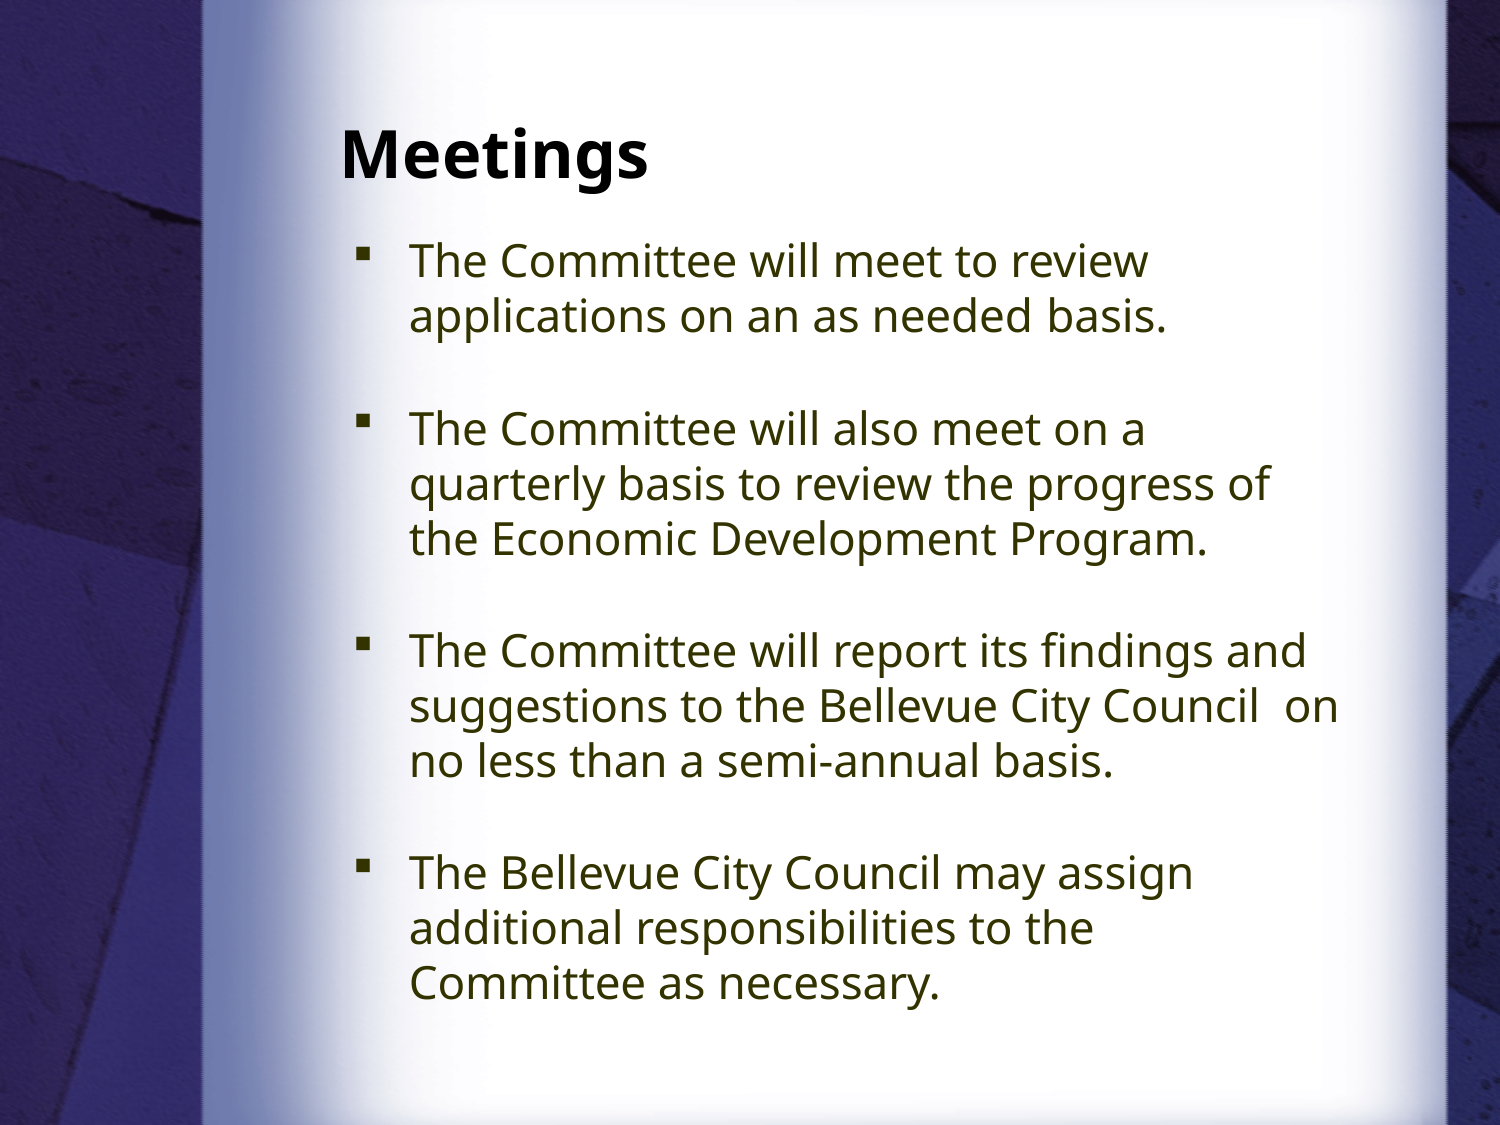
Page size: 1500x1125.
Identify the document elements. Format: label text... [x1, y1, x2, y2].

title Meetings [338, 109, 681, 300]
picture [0, 0, 1500, 1125]
text_box The Committee will meet to review applications on an as needed basis. The Committee will also meet on a quarterly basis to review the progress of the Economic Development Program. The Committee will report its findings and suggestions to the Bellevue City Council on no less than a semi-annual basis. The Bellevue City Council may assign additional responsibilities to the Committee as necessary. [350, 230, 1380, 1009]
